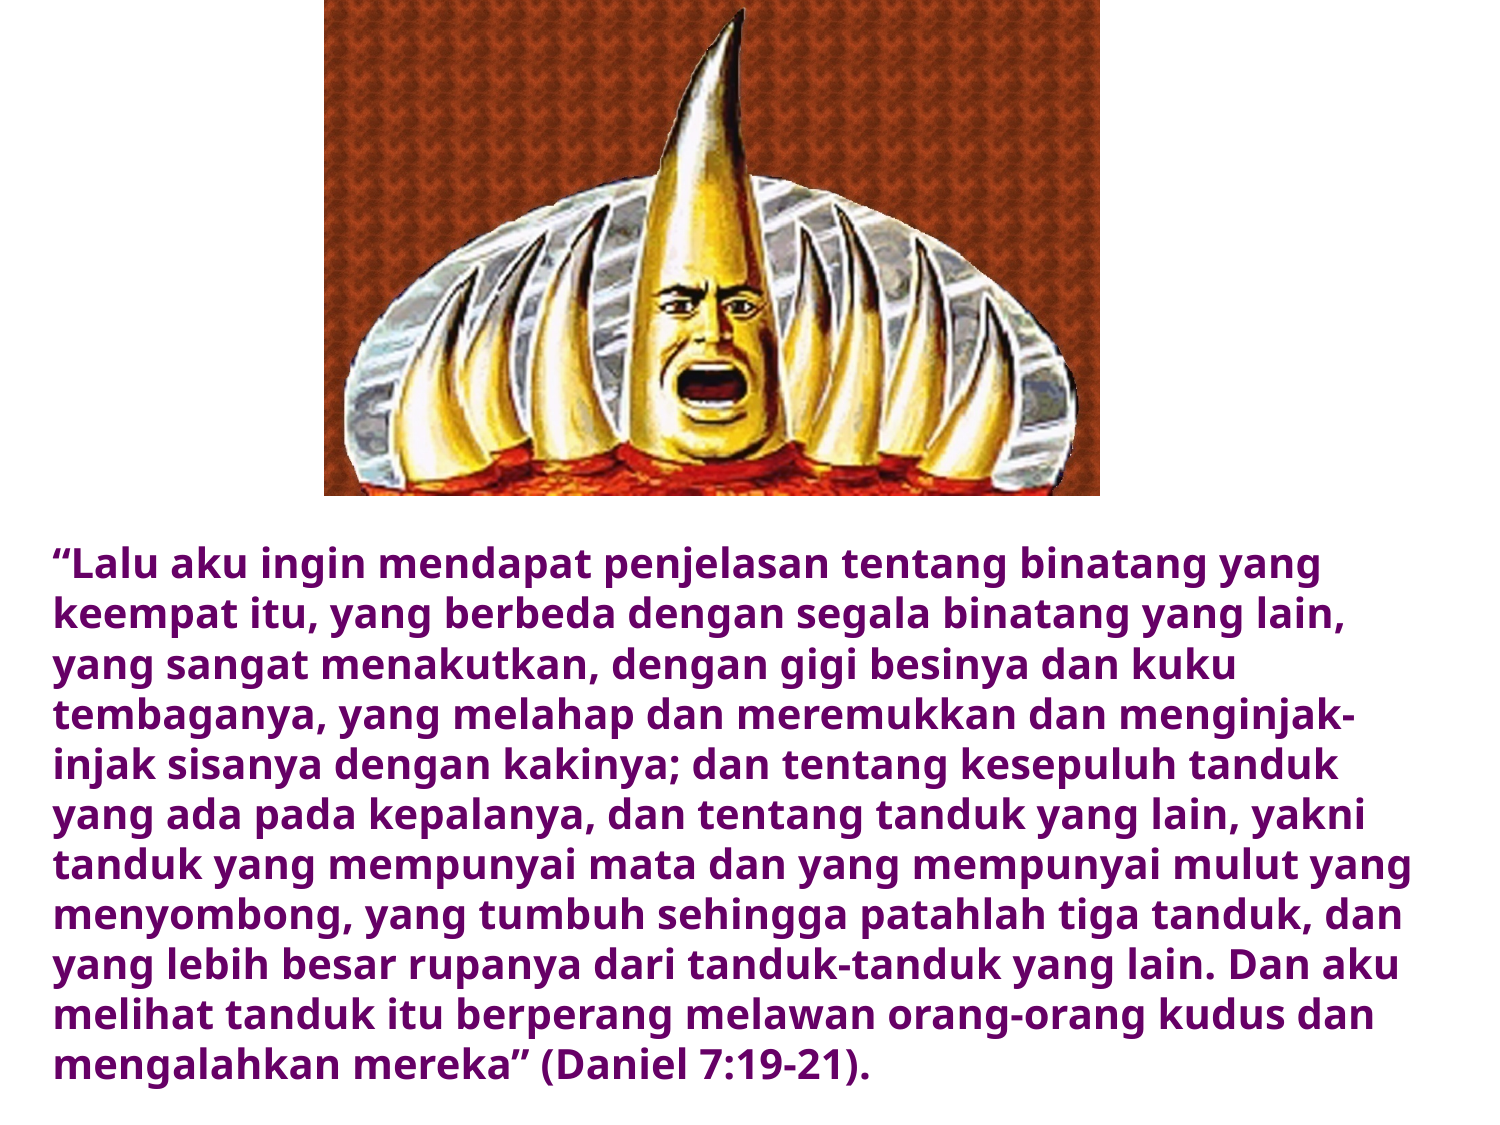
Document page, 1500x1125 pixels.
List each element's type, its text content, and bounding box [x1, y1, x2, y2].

picture [324, 0, 1101, 496]
text_box “Lalu aku ingin mendapat penjelasan tentang binatang yang keempat itu, yang berbeda dengan segala binatang yang lain, yang sangat menakutkan, dengan gigi besinya dan kuku tembaganya, yang melahap dan meremukkan dan menginjak-injak sisanya dengan kakinya; dan tentang kesepuluh tanduk yang ada pada kepalanya, dan tentang tanduk yang lain, yakni tanduk yang mempunyai mata dan yang mempunyai mulut yang menyombong, yang tumbuh sehingga patahlah tiga tanduk, dan yang lebih besar rupanya dari tanduk-tanduk yang lain. Dan aku melihat tanduk itu berperang melawan orang-orang kudus dan mengalahkan mereka” (Daniel 7:19-21). [37, 529, 1463, 1095]
